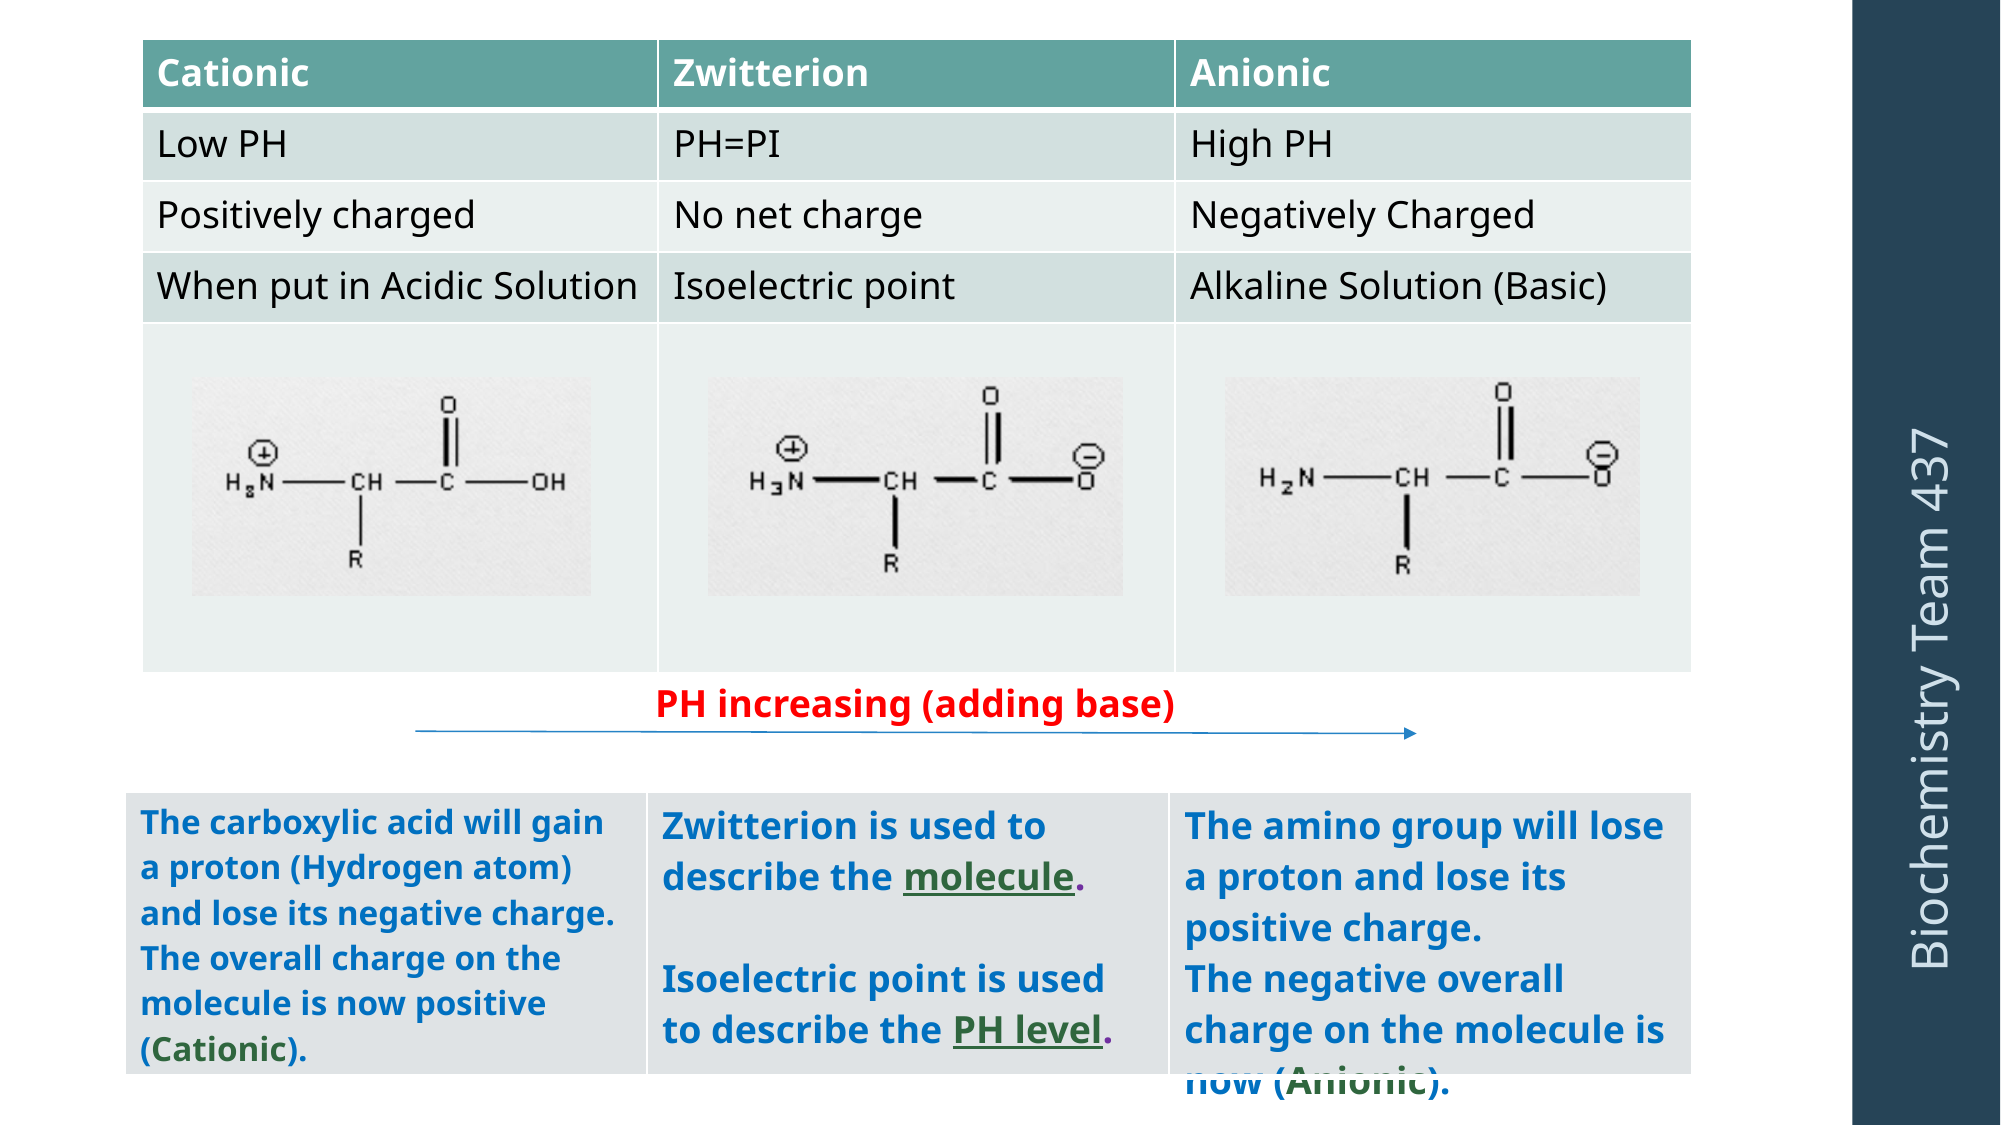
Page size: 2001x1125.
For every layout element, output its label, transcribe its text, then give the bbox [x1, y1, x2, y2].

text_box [415, 730, 1417, 734]
table_cell Negatively Charged [1176, 182, 1691, 251]
table_cell High PH [1176, 113, 1691, 180]
picture [191, 376, 592, 596]
table_cell Low PH [143, 113, 657, 180]
table_cell PH=PI [659, 113, 1174, 180]
table_cell [143, 324, 657, 672]
picture [1225, 376, 1640, 596]
table_header The amino group will lose a proton and lose its positive charge. The negative overall charge on the molecule is now (Anionic). [1170, 793, 1691, 1074]
table_header The carboxylic acid will gain a proton (Hydrogen atom) and lose its negative charge. The overall charge on the molecule is now positive (Cationic). [126, 793, 646, 1074]
table_header Anionic [1176, 40, 1691, 107]
table_cell [659, 324, 1174, 672]
table_cell Positively charged [143, 182, 657, 251]
table_header Zwitterion [659, 40, 1174, 107]
table_cell No net charge [659, 182, 1174, 251]
table_header Zwitterion is used to describe the molecule. Isoelectric point is used to describe the PH level. [648, 793, 1168, 1074]
table_cell Isoelectric point [659, 253, 1174, 322]
table_cell Alkaline Solution (Basic) [1176, 253, 1691, 322]
text_box PH increasing (adding base) [498, 672, 1332, 726]
picture [707, 376, 1123, 596]
footer 437 Biochemistry Team [1897, 400, 1958, 988]
table_cell [1176, 324, 1691, 672]
table_cell When put in Acidic Solution [143, 253, 657, 322]
table_header Cationic [143, 40, 657, 107]
